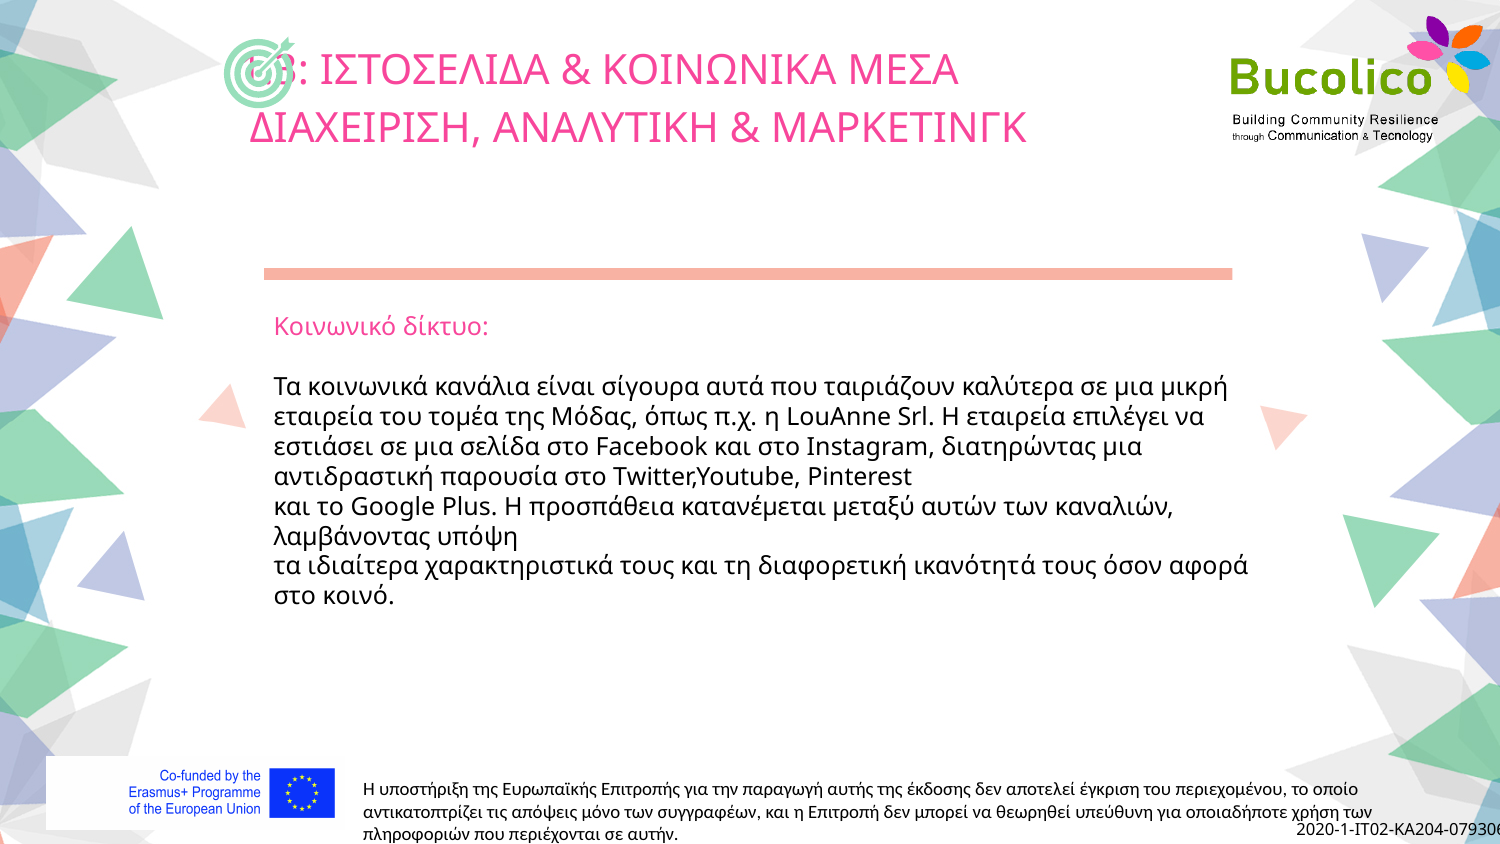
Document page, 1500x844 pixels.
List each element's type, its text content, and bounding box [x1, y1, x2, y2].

picture [0, 0, 1500, 844]
text_box [221, 34, 298, 111]
text_box Κοινωνικό δίκτυο: Τα κοινωνικά κανάλια είναι σίγουρα αυτά που ταιριάζουν καλύτερα σε μια μικρή εταιρεία του τομέα της Μόδας, όπως π.χ. η LouAnne Srl. Η εταιρεία επιλέγει να εστιάσει σε μια σελίδα στο Facebook και στο Instagram, διατηρώντας μια αντιδραστική παρουσία στο Twitter,Youtube, Pinterest και το Google Plus. Η προσπάθεια κατανέμεται μεταξύ αυτών των καναλιών, λαμβάνοντας υπόψη τα ιδιαίτερα χαρακτηριστικά τους και τη διαφορετική ικανότητά τους όσον αφορά στο κοινό. [258, 302, 1278, 648]
text_box 1.3: ΙΣΤΟΣΕΛΙΔΑ & ΚΟΙΝΩΝΙΚΑ ΜΕΣΑ ΔΙΑΧΕΙΡΙΣΗ, ΑΝΑΛΥΤΙΚΗ & ΜΑΡΚΕΤΙΝΓΚ [223, 49, 1210, 145]
text_box [262, 266, 1235, 282]
text_box Η υποστήριξη της Ευρωπαϊκής Επιτροπής για την παραγωγή αυτής της έκδοσης δεν αποτελεί έγκριση του περιεχομένου, το οποίο αντικατοπτρίζει τις απόψεις μόνο των συγγραφέων, και η Επιτροπή δεν μπορεί να θεωρηθεί υπεύθυνη για οποιαδήποτε χρήση των πληροφοριών που περιέχονται σε αυτήν. [348, 769, 1486, 844]
